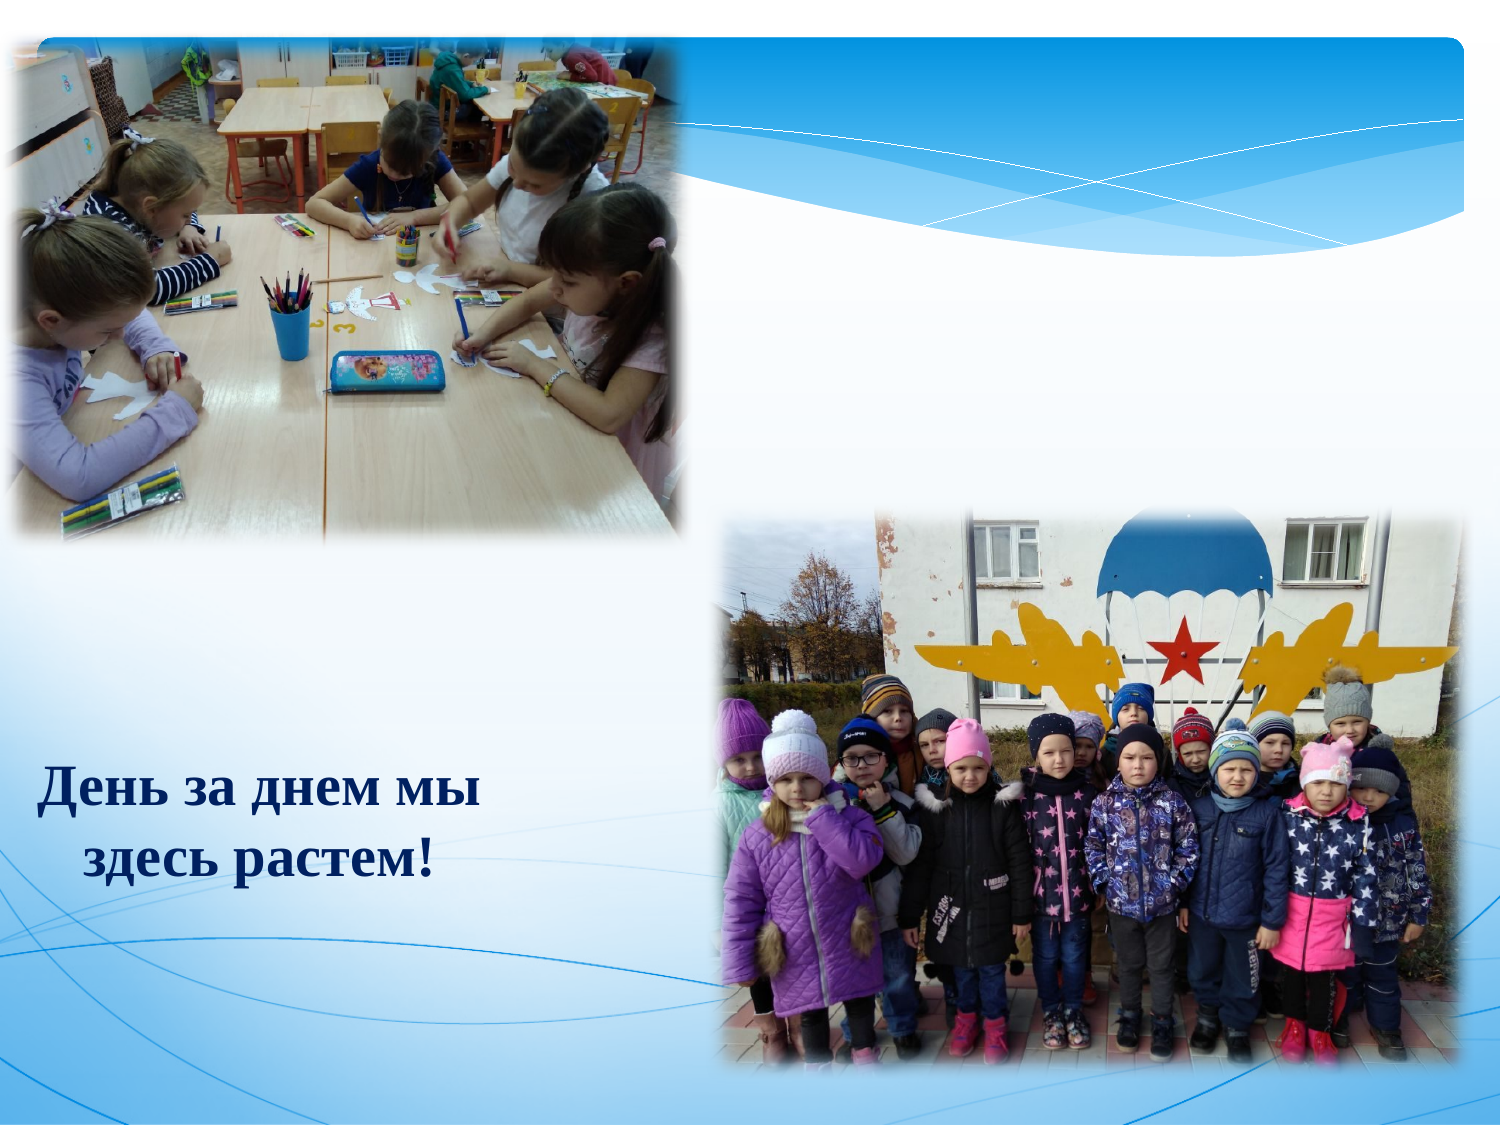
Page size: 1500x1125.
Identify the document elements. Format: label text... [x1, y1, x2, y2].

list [0, 30, 694, 551]
picture [706, 503, 1475, 1080]
title День за днем мы здесь растем! [0, 716, 520, 919]
